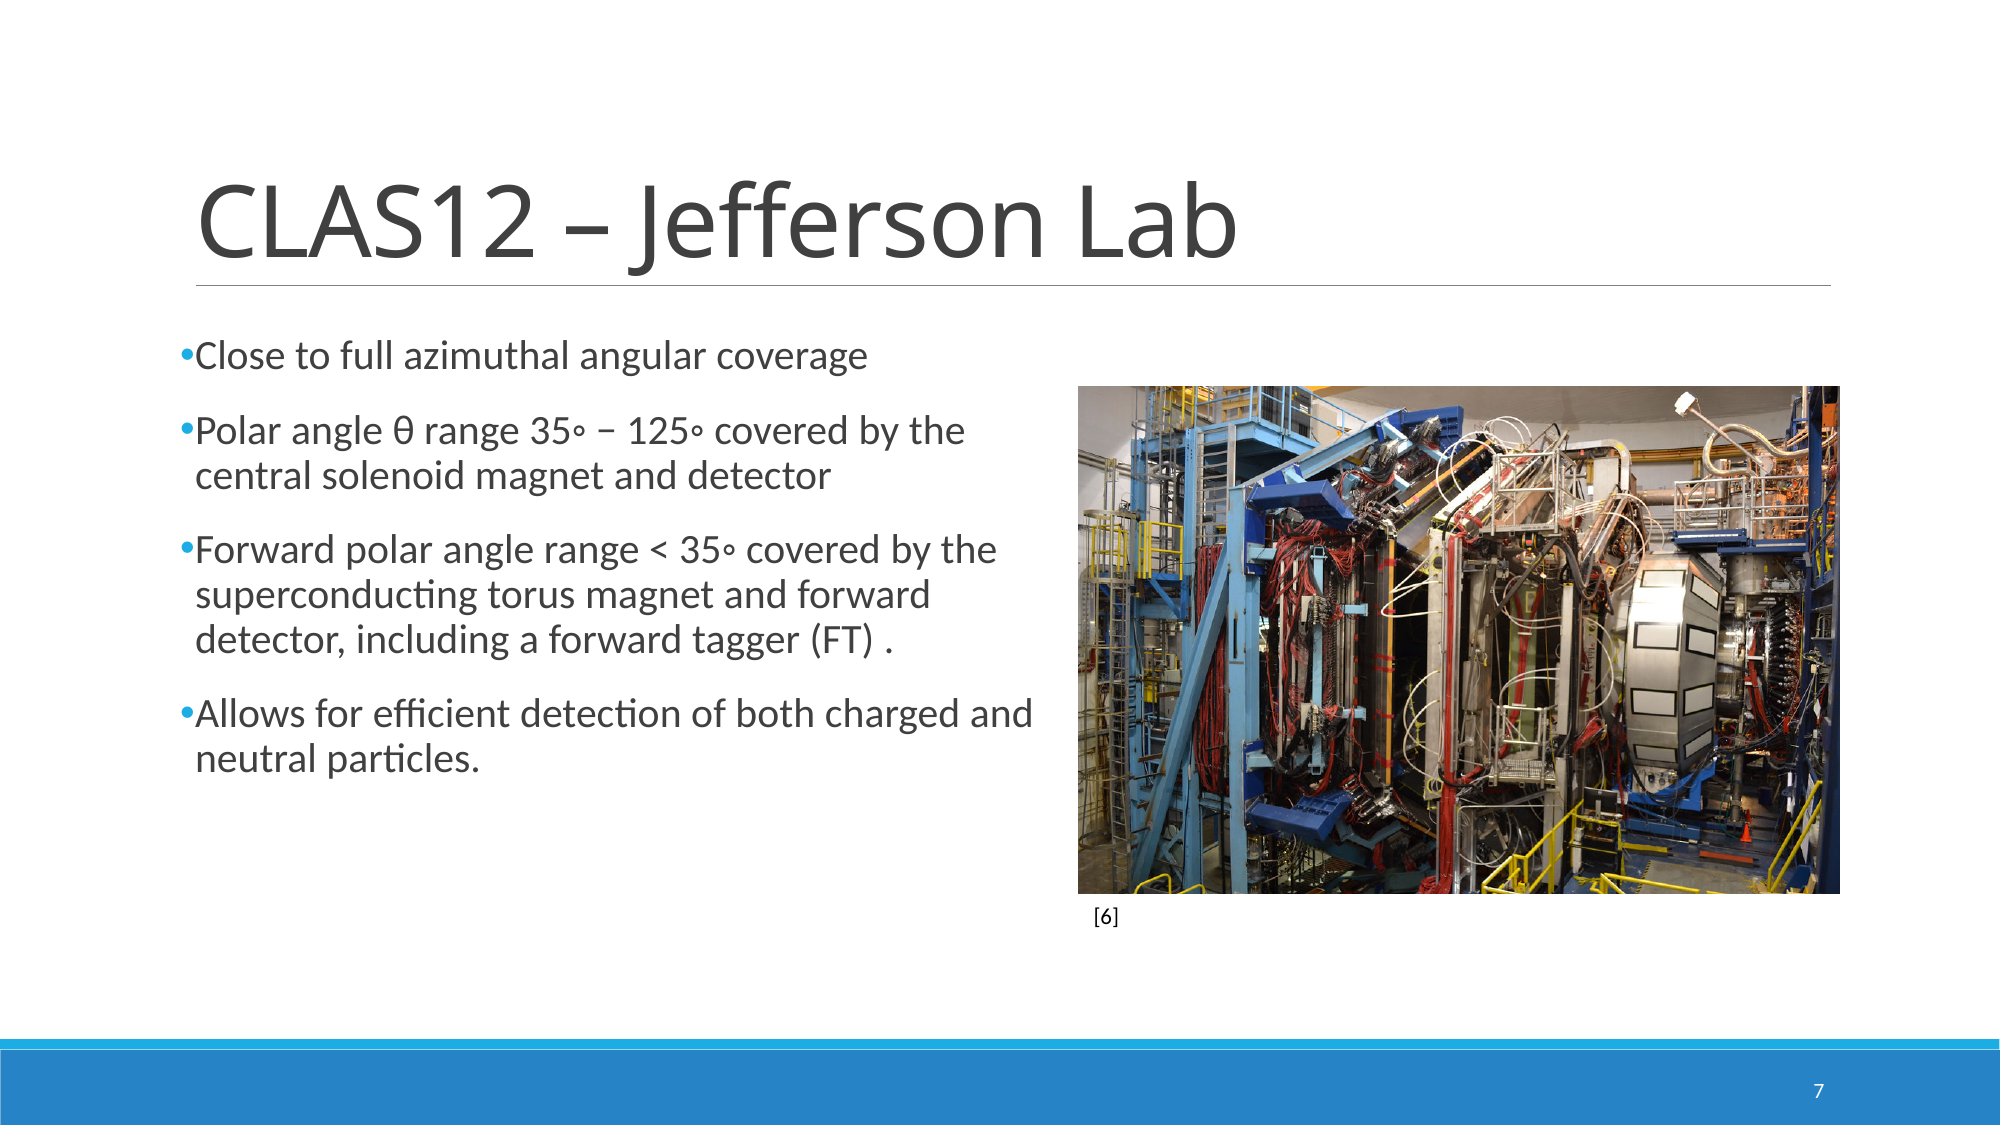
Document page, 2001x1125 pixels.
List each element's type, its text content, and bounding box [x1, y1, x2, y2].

text_box [6] [1078, 901, 1153, 937]
picture [1077, 386, 1840, 895]
title CLAS12 – Jefferson Lab [180, 47, 1830, 285]
slide_number 7 [1624, 1059, 1840, 1120]
list Close to full azimuthal angular coverage Polar angle θ range 35◦ − 125◦ covered by the central solenoid magnet and detector Forward polar angle range < 35◦ covered by the superconducting torus magnet and forward detector, including a forward tagger (FT) . Allows for efficient detection of both charged and neutral particles. [180, 326, 1044, 987]
